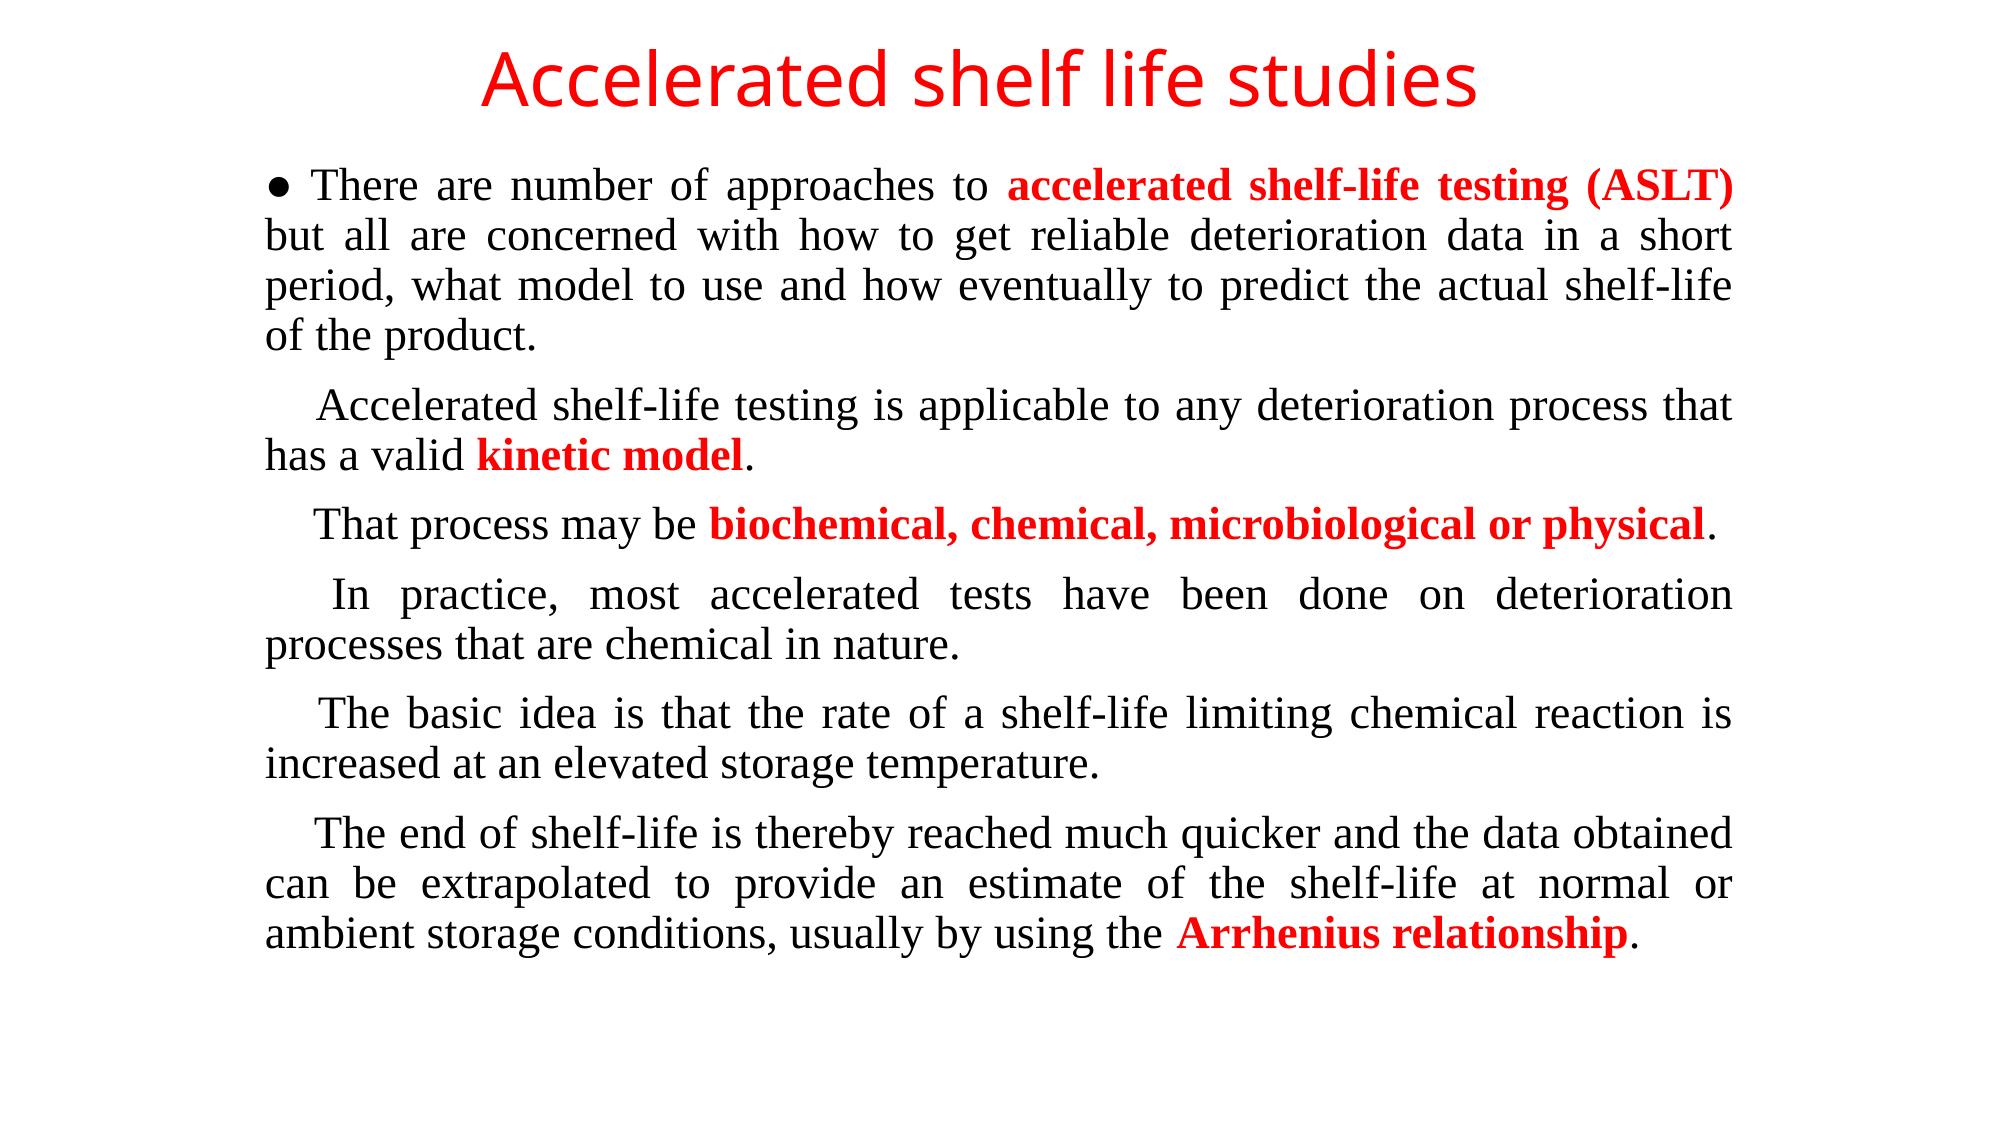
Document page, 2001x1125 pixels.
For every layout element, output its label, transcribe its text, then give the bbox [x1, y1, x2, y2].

subtitle ● There are number of approaches to accelerated shelf-life testing (ASLT) but all are concerned with how to get reliable deterioration data in a short period, what model to use and how eventually to predict the actual shelf-life of the product.  Accelerated shelf-life testing is applicable to any deterioration process that has a valid kinetic model.  That process may be biochemical, chemical, microbiological or physical.  In practice, most accelerated tests have been done on deterioration processes that are chemical in nature.  The basic idea is that the rate of a shelf-life limiting chemical reaction is increased at an elevated storage temperature.  The end of shelf-life is thereby reached much quicker and the data obtained can be extrapolated to provide an estimate of the shelf-life at normal or ambient storage conditions, usually by using the Arrhenius relationship. [249, 152, 1750, 1117]
title Accelerated shelf life studies [249, 8, 1750, 152]
